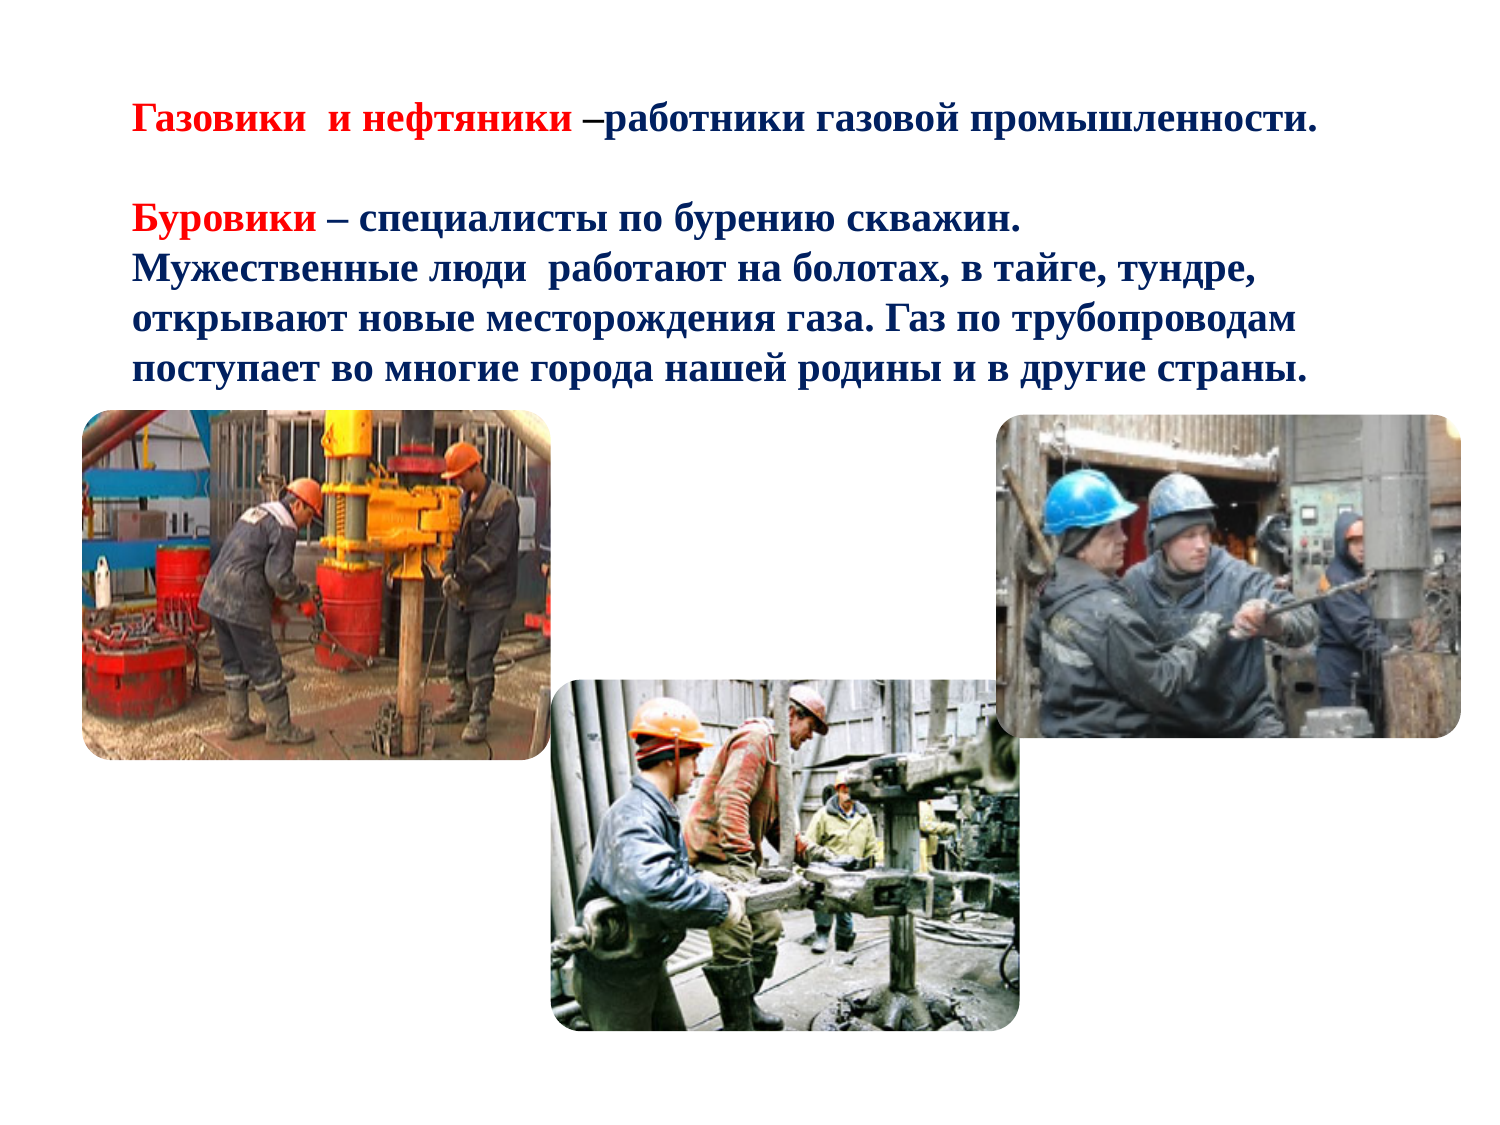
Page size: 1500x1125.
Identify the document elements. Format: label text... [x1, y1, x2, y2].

text_box Газовики и нефтяники –работники газовой промышленности. Буровики – специалисты по бурению скважин. Мужественные люди работают на болотах, в тайге, тундре, открывают новые месторождения газа. Газ по трубопроводам поступает во многие города нашей родины и в другие страны. [117, 81, 1383, 397]
picture [81, 409, 1462, 1032]
